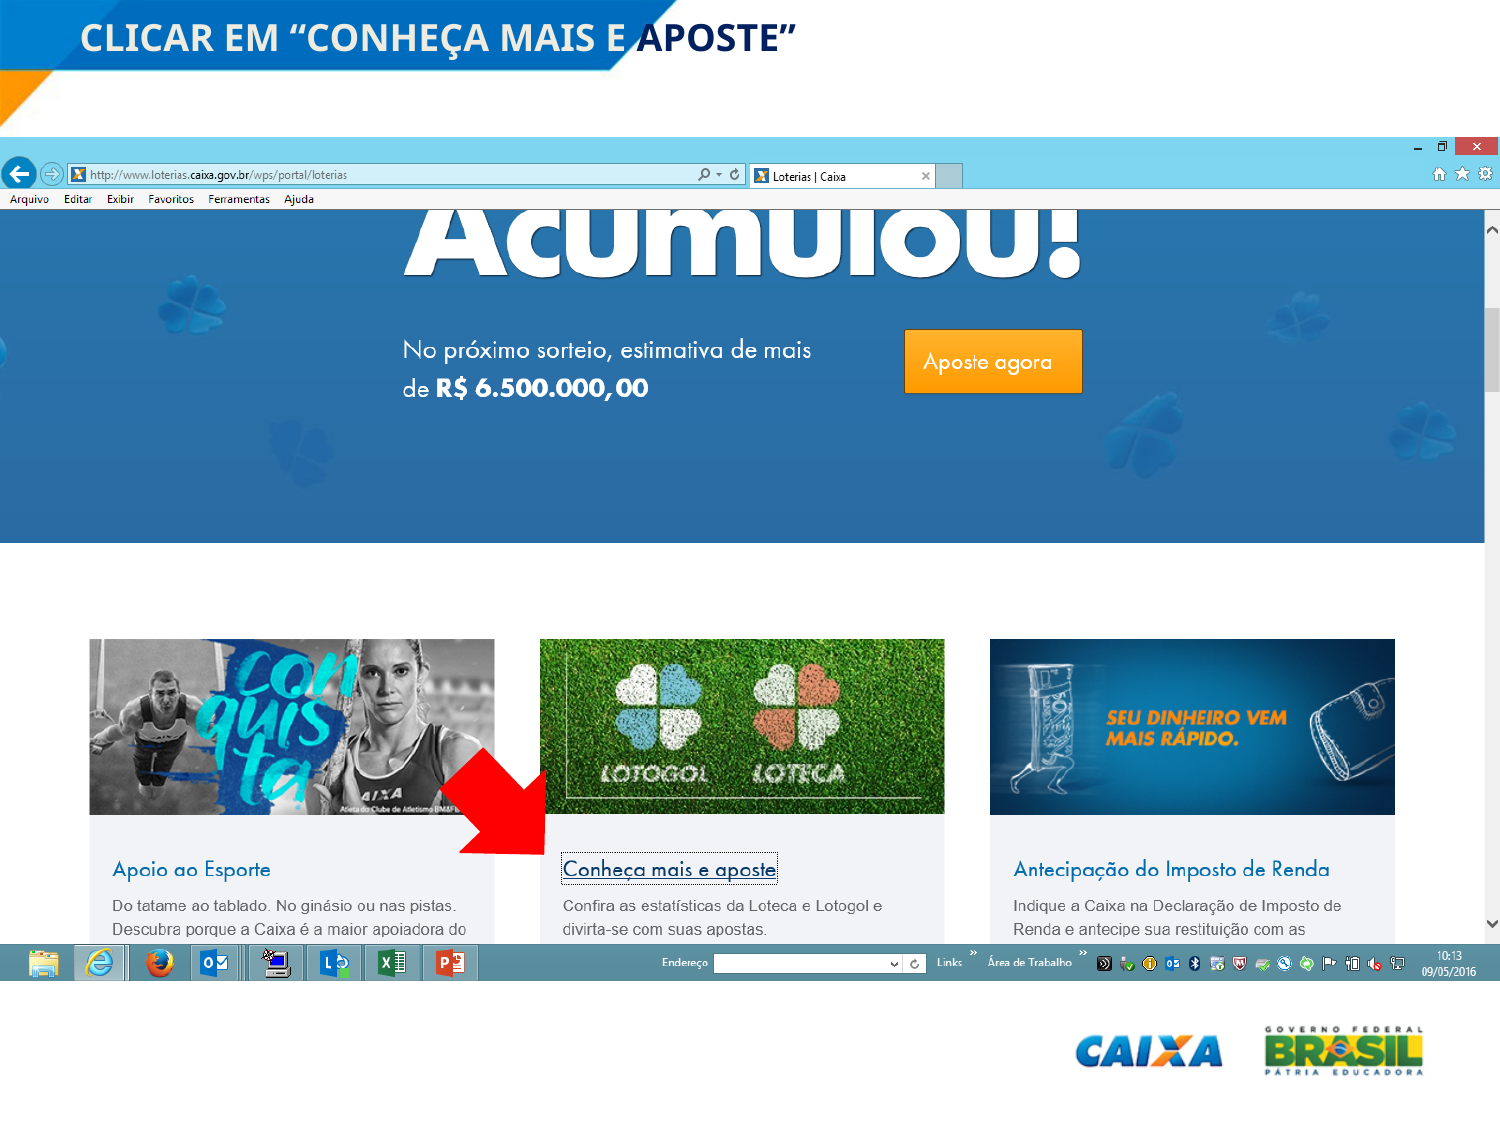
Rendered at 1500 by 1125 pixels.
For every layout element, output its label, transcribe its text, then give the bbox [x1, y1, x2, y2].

text_box CLICAR EM “CONHEÇA MAIS E APOSTE” [64, 0, 1340, 137]
picture [0, 0, 1500, 1125]
